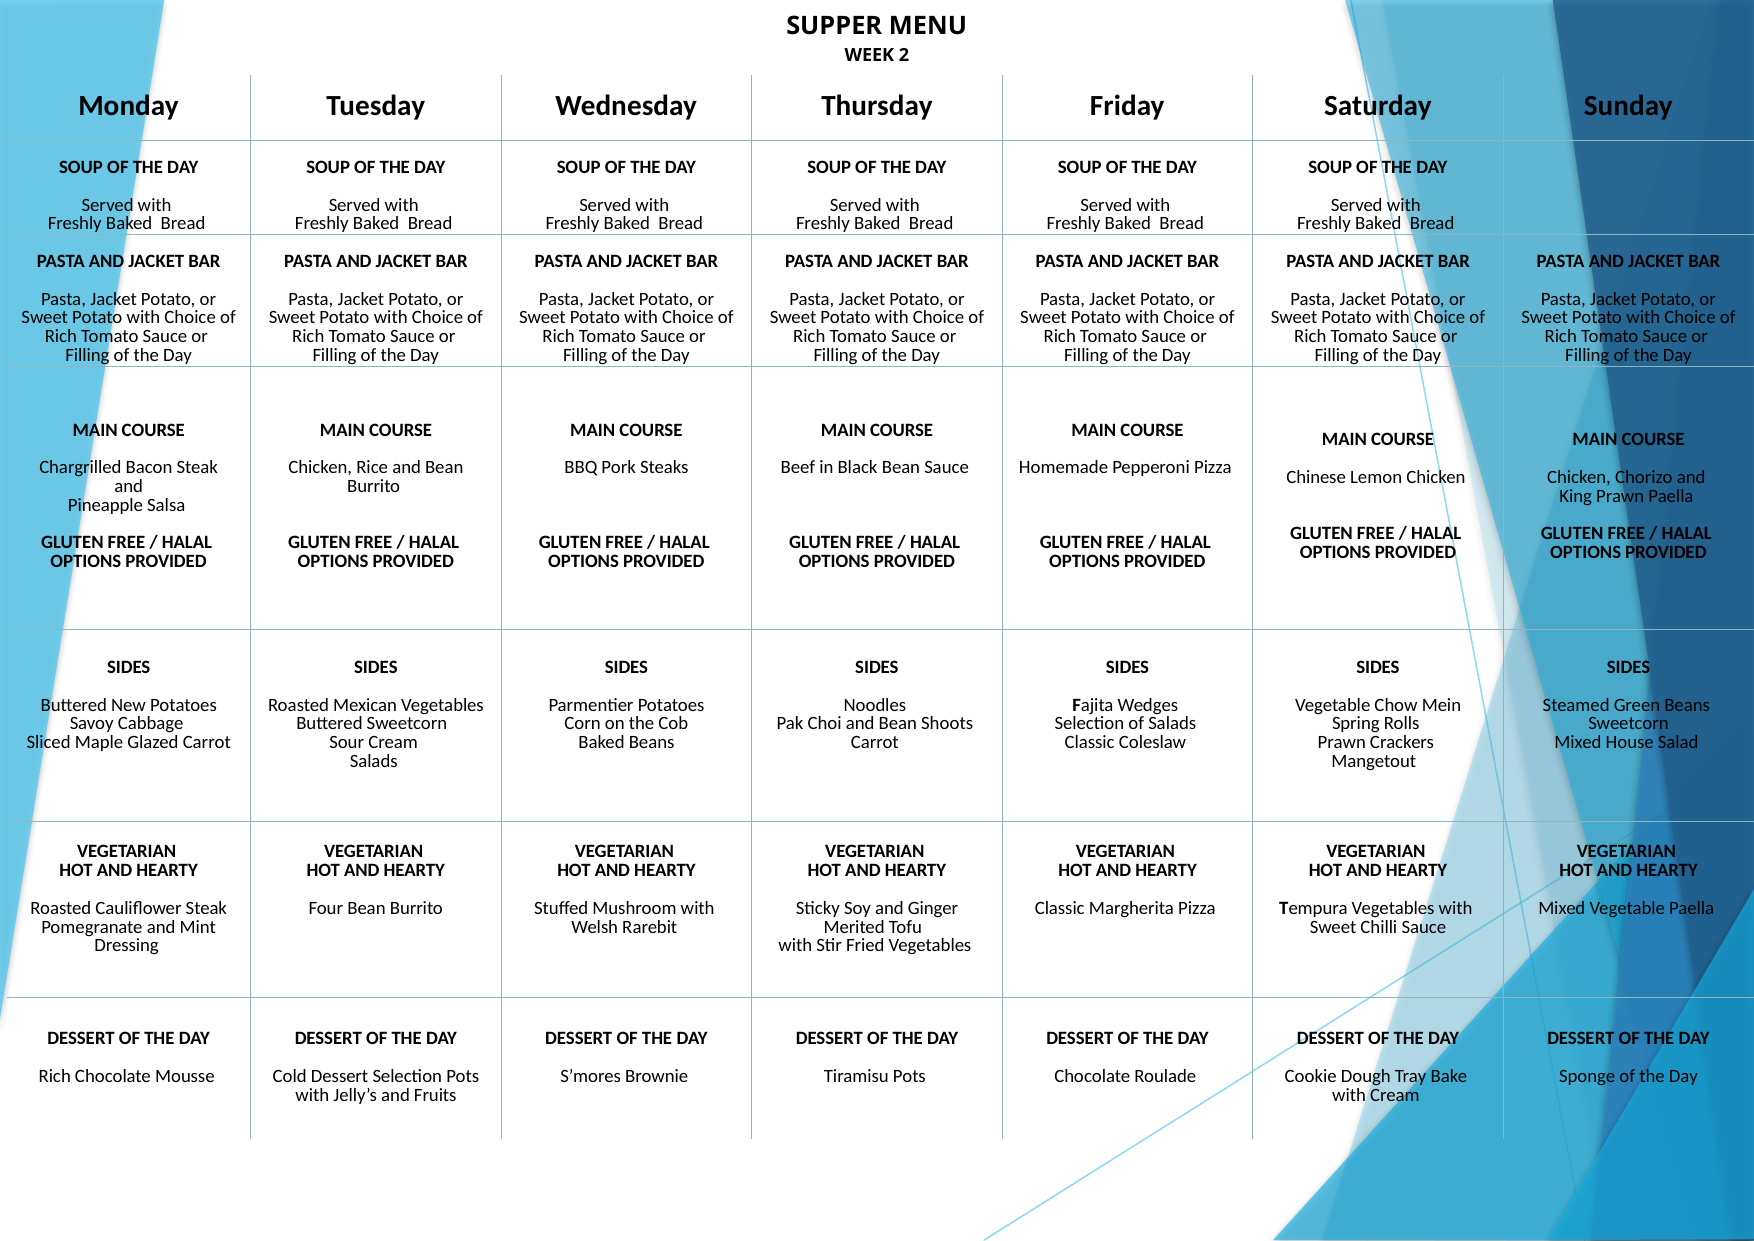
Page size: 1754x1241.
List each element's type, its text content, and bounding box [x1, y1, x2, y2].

table_cell VEGETARIAN HOT AND HEARTY Mixed Vegetable Paella [1504, 822, 1754, 997]
table_cell VEGETARIAN HOT AND HEARTY Roasted Cauliflower Steak Pomegranate and Mint Dressing [7, 822, 250, 997]
table_cell DESSERT OF THE DAY Cold Dessert Selection Pots with Jelly’s and Fruits [251, 998, 501, 1139]
table_cell MAIN COURSE Chicken, Rice and Bean Burrito GLUTEN FREE / HALAL OPTIONS PROVIDED [251, 367, 501, 629]
table_cell SOUP OF THE DAY Served with Freshly Baked Bread [251, 141, 501, 234]
table_header Saturday [1253, 75, 1503, 140]
table_cell DESSERT OF THE DAY Cookie Dough Tray Bake with Cream [1253, 998, 1503, 1139]
table_cell SOUP OF THE DAY Served with Freshly Baked Bread [502, 141, 751, 234]
table_cell PASTA AND JACKET BAR Pasta, Jacket Potato, or Sweet Potato with Choice of Rich Tomato Sauce or Filling of the Day [7, 235, 250, 366]
table_cell SIDES Buttered New Potatoes Savoy Cabbage Sliced Maple Glazed Carrot [7, 630, 250, 821]
table_cell MAIN COURSE Chinese Lemon Chicken GLUTEN FREE / HALAL OPTIONS PROVIDED [1253, 367, 1503, 629]
table_cell MAIN COURSE Beef in Black Bean Sauce GLUTEN FREE / HALAL OPTIONS PROVIDED [752, 367, 1002, 629]
table_cell PASTA AND JACKET BAR Pasta, Jacket Potato, or Sweet Potato with Choice of Rich Tomato Sauce or Filling of the Day [1253, 235, 1503, 366]
table_cell DESSERT OF THE DAY Sponge of the Day [1504, 998, 1754, 1139]
table_cell SOUP OF THE DAY Served with Freshly Baked Bread [1253, 141, 1503, 234]
table_cell [1504, 141, 1754, 234]
table_cell VEGETARIAN HOT AND HEARTY Tempura Vegetables with Sweet Chilli Sauce [1253, 822, 1503, 997]
table_cell VEGETARIAN HOT AND HEARTY Four Bean Burrito [251, 822, 501, 997]
table_cell DESSERT OF THE DAY S’mores Brownie [502, 998, 751, 1139]
table_cell DESSERT OF THE DAY Chocolate Roulade [1003, 998, 1252, 1139]
table_cell MAIN COURSE BBQ Pork Steaks GLUTEN FREE / HALAL OPTIONS PROVIDED [502, 367, 751, 629]
table_header Monday [7, 75, 250, 140]
text_box SUPPER MENU WEEK 2 [761, 0, 993, 75]
table_cell PASTA AND JACKET BAR Pasta, Jacket Potato, or Sweet Potato with Choice of Rich Tomato Sauce or Filling of the Day [752, 235, 1002, 366]
table_header Wednesday [502, 75, 751, 140]
table_header Sunday [1504, 75, 1754, 140]
table_cell VEGETARIAN HOT AND HEARTY Sticky Soy and Ginger Merited Tofu with Stir Fried Vegetables [752, 822, 1002, 997]
table_cell VEGETARIAN HOT AND HEARTY Classic Margherita Pizza [1003, 822, 1252, 997]
table_cell DESSERT OF THE DAY Rich Chocolate Mousse [7, 998, 250, 1139]
table_cell SIDES Steamed Green Beans Sweetcorn Mixed House Salad [1504, 630, 1754, 821]
table_cell MAIN COURSE Chargrilled Bacon Steak and Pineapple Salsa GLUTEN FREE / HALAL OPTIONS PROVIDED [7, 367, 250, 629]
table_header Tuesday [251, 75, 501, 140]
table_cell SOUP OF THE DAY Served with Freshly Baked Bread [1003, 141, 1252, 234]
table_cell PASTA AND JACKET BAR Pasta, Jacket Potato, or Sweet Potato with Choice of Rich Tomato Sauce or Filling of the Day [1504, 235, 1754, 366]
table_header Friday [1003, 75, 1252, 140]
table_cell PASTA AND JACKET BAR Pasta, Jacket Potato, or Sweet Potato with Choice of Rich Tomato Sauce or Filling of the Day [1003, 235, 1252, 366]
table_cell SIDES Noodles Pak Choi and Bean Shoots Carrot [752, 630, 1002, 821]
table_cell PASTA AND JACKET BAR Pasta, Jacket Potato, or Sweet Potato with Choice of Rich Tomato Sauce or Filling of the Day [251, 235, 501, 366]
table_cell SIDES Vegetable Chow Mein Spring Rolls Prawn Crackers Mangetout [1253, 630, 1503, 821]
table_cell MAIN COURSE Homemade Pepperoni Pizza GLUTEN FREE / HALAL OPTIONS PROVIDED [1003, 367, 1252, 629]
table_cell SOUP OF THE DAY Served with Freshly Baked Bread [7, 141, 250, 234]
table_cell PASTA AND JACKET BAR Pasta, Jacket Potato, or Sweet Potato with Choice of Rich Tomato Sauce or Filling of the Day [502, 235, 751, 366]
table_cell SIDES Fajita Wedges Selection of Salads Classic Coleslaw [1003, 630, 1252, 821]
table_cell MAIN COURSE Chicken, Chorizo and King Prawn Paella GLUTEN FREE / HALAL OPTIONS PROVIDED [1504, 367, 1754, 629]
table_cell SIDES Parmentier Potatoes Corn on the Cob Baked Beans [502, 630, 751, 821]
table_cell SOUP OF THE DAY Served with Freshly Baked Bread [752, 141, 1002, 234]
table_cell DESSERT OF THE DAY Tiramisu Pots [752, 998, 1002, 1139]
table_header Thursday [752, 75, 1002, 140]
table_cell SIDES Roasted Mexican Vegetables Buttered Sweetcorn Sour Cream Salads [251, 630, 501, 821]
table_cell VEGETARIAN HOT AND HEARTY Stuffed Mushroom with Welsh Rarebit [502, 822, 751, 997]
